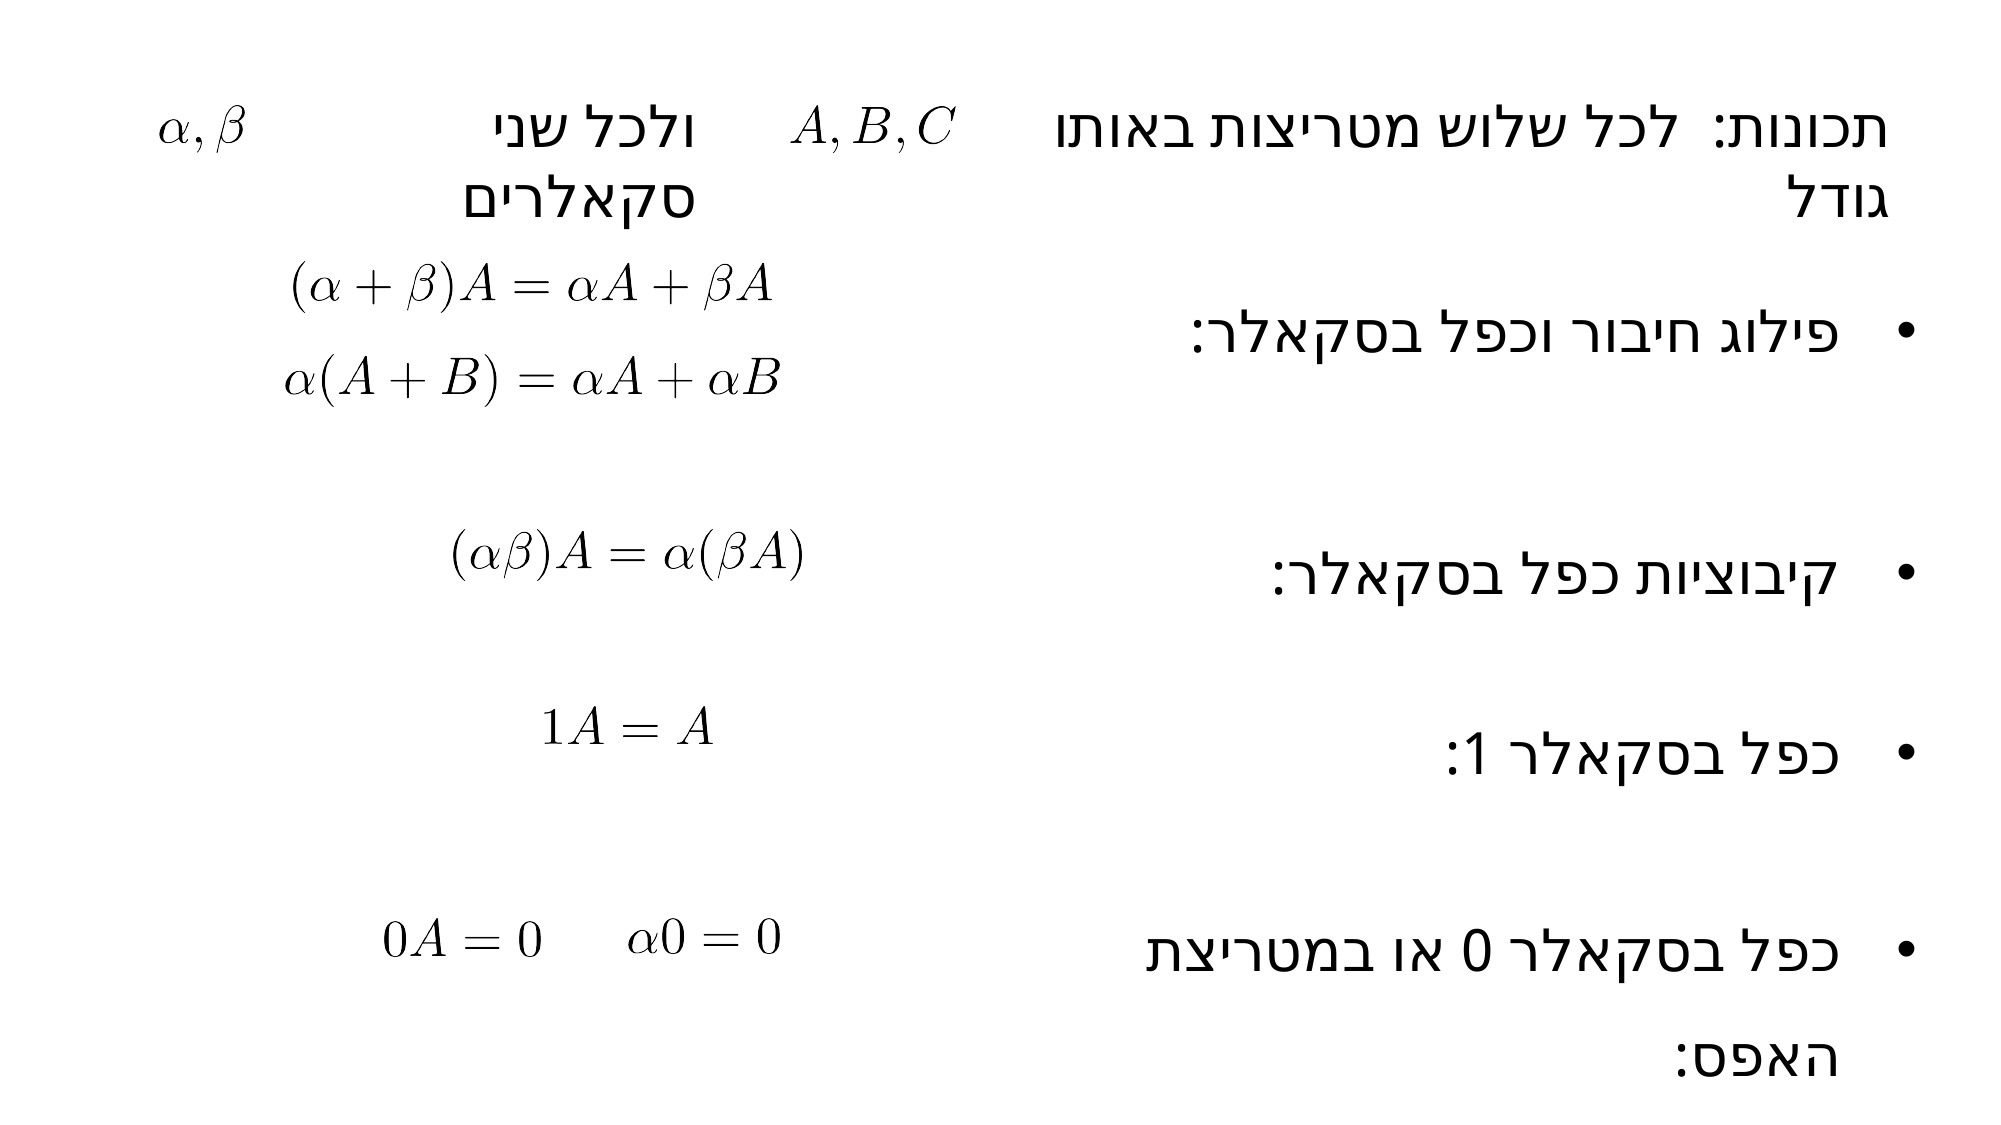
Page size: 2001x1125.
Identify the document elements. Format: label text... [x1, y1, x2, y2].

picture [293, 261, 772, 313]
picture [790, 105, 956, 153]
text_box קיבוציות כפל בסקאלר: [981, 493, 1932, 614]
picture [544, 706, 713, 744]
picture [285, 354, 780, 407]
picture [383, 918, 541, 957]
text_box פילוג חיבור וכפל בסקאלר: [981, 252, 1932, 372]
picture [453, 529, 802, 581]
picture [159, 105, 245, 153]
picture [628, 918, 780, 954]
text_box כפל בסקאלר 1: [981, 674, 1932, 794]
text_box כפל בסקאלר 0 או במטריצת האפס: [981, 870, 1932, 1096]
text_box תכונות: לכל שלוש מטריצות באותו גודל [981, 81, 1906, 237]
text_box ולכל שני סקאלרים [246, 81, 712, 237]
